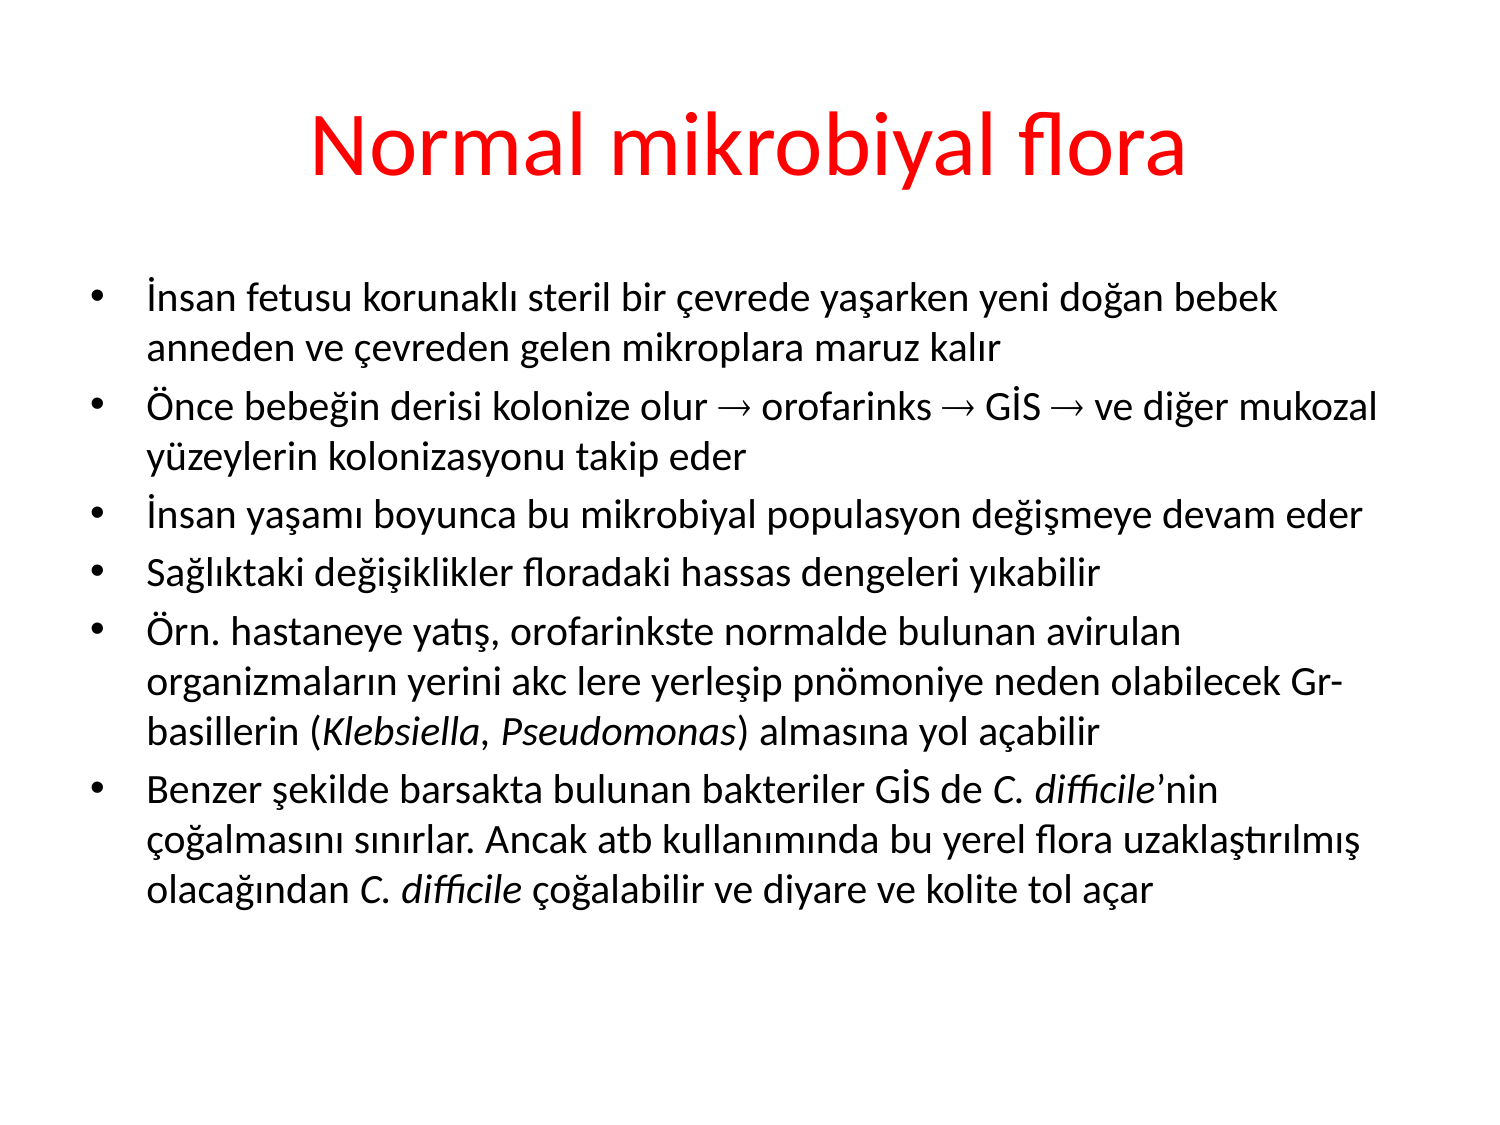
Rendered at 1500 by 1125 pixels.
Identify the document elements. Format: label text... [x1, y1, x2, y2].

title Normal mikrobiyal flora [75, 45, 1425, 233]
list İnsan fetusu korunaklı steril bir çevrede yaşarken yeni doğan bebek anneden ve çevreden gelen mikroplara maruz kalır Önce bebeğin derisi kolonize olur  orofarinks  GİS  ve diğer mukozal yüzeylerin kolonizasyonu takip eder İnsan yaşamı boyunca bu mikrobiyal populasyon değişmeye devam eder Sağlıktaki değişiklikler floradaki hassas dengeleri yıkabilir Örn. hastaneye yatış, orofarinkste normalde bulunan avirulan organizmaların yerini akc lere yerleşip pnömoniye neden olabilecek Gr- basillerin (Klebsiella, Pseudomonas) almasına yol açabilir Benzer şekilde barsakta bulunan bakteriler GİS de C. difficile’nin çoğalmasını sınırlar. Ancak atb kullanımında bu yerel flora uzaklaştırılmış olacağından C. difficile çoğalabilir ve diyare ve kolite tol açar [75, 262, 1425, 1005]
